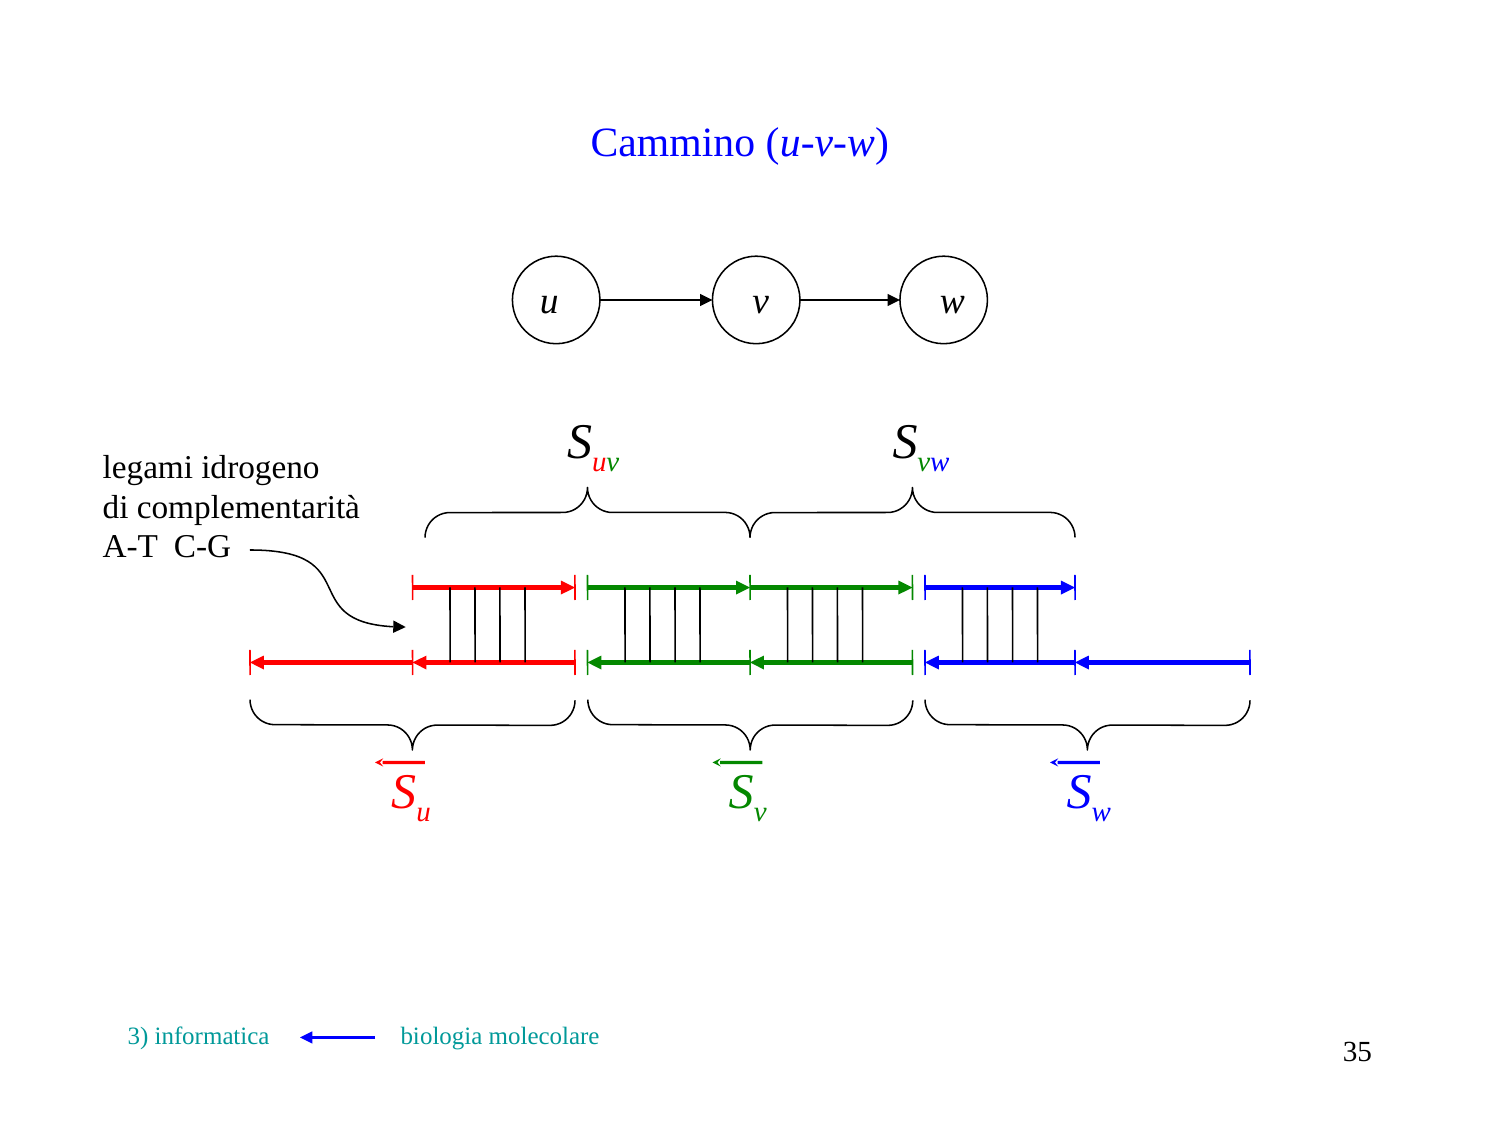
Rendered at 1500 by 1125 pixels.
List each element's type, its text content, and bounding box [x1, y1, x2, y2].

text_box [526, 581, 574, 594]
text_box [750, 487, 1076, 538]
text_box [712, 758, 721, 767]
text_box [587, 656, 625, 669]
text_box [924, 656, 962, 669]
text_box legami idrogeno di complementarità A-T C-G [87, 437, 376, 572]
text_box [712, 256, 800, 344]
text_box Svw [877, 401, 965, 485]
text_box Cammino (u-v-w) [575, 107, 905, 172]
text_box [1050, 758, 1100, 767]
text_box [1038, 581, 1075, 594]
text_box [863, 581, 912, 594]
text_box Sw [1051, 751, 1126, 835]
text_box [980, 275, 988, 325]
text_box [512, 256, 600, 344]
text_box [413, 656, 450, 669]
text_box w [925, 268, 980, 329]
text_box [425, 487, 750, 538]
text_box v [737, 268, 785, 329]
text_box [289, 510, 367, 667]
text_box Suv [552, 401, 635, 485]
slide_number 35 [1074, 1025, 1388, 1100]
text_box [925, 699, 1251, 751]
text_box u [524, 268, 556, 329]
text_box Su [376, 751, 446, 835]
text_box 3) informatica biologia molecolare [112, 1012, 615, 1058]
text_box [375, 758, 425, 767]
text_box [1076, 656, 1249, 669]
text_box [249, 656, 283, 669]
text_box [250, 699, 576, 751]
text_box [751, 656, 787, 669]
text_box Sv [713, 751, 782, 835]
text_box [587, 699, 913, 751]
text_box [900, 256, 977, 344]
text_box [700, 581, 751, 594]
